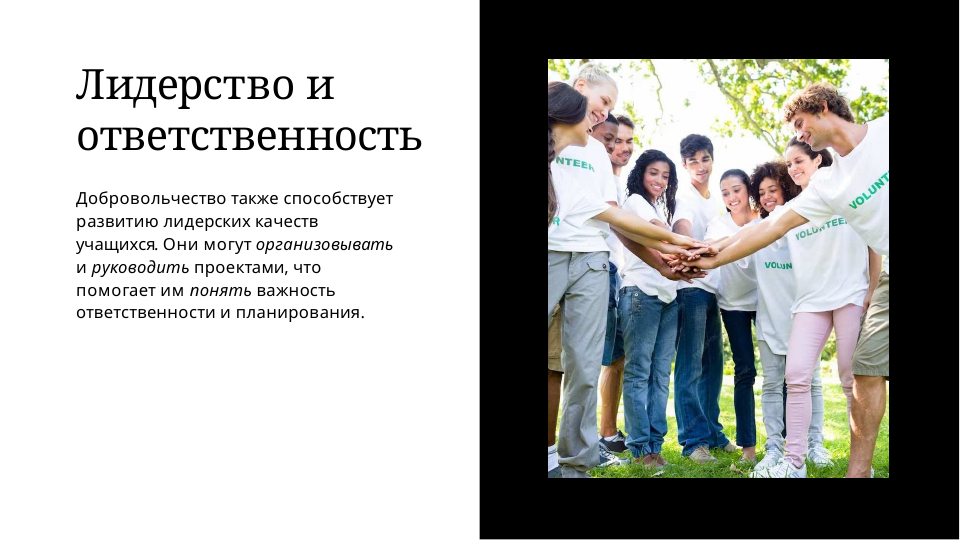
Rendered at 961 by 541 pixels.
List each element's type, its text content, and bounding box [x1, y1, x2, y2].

text_box Добровольчество также способствует развитию лидерских качеств учащихся. Они могут организовывать и руководить проектами, что помогает им понять важность ответственности и планирования. [74, 182, 406, 323]
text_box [479, 0, 960, 540]
title Лидерство и ответственность [74, 55, 431, 159]
